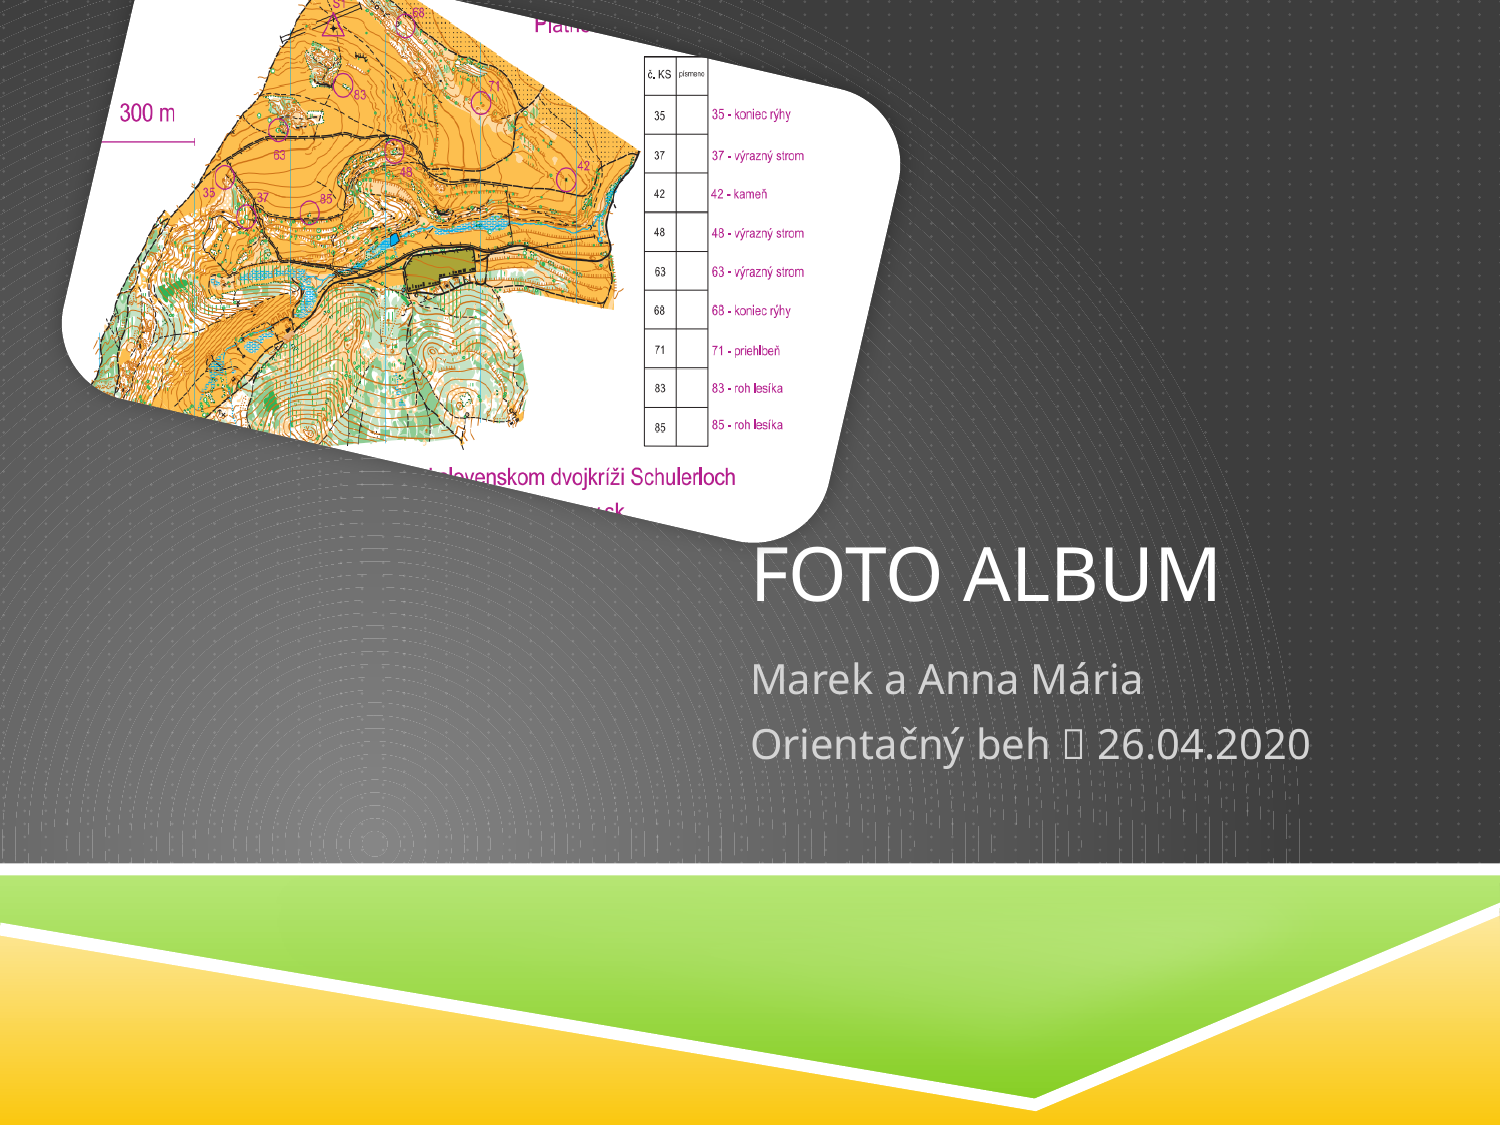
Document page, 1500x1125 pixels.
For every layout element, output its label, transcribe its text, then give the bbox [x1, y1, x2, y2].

title Foto Album [750, 373, 1388, 624]
picture [61, 0, 901, 543]
subtitle Marek a Anna Mária Orientačný beh  26.04.2020 [750, 645, 1388, 945]
